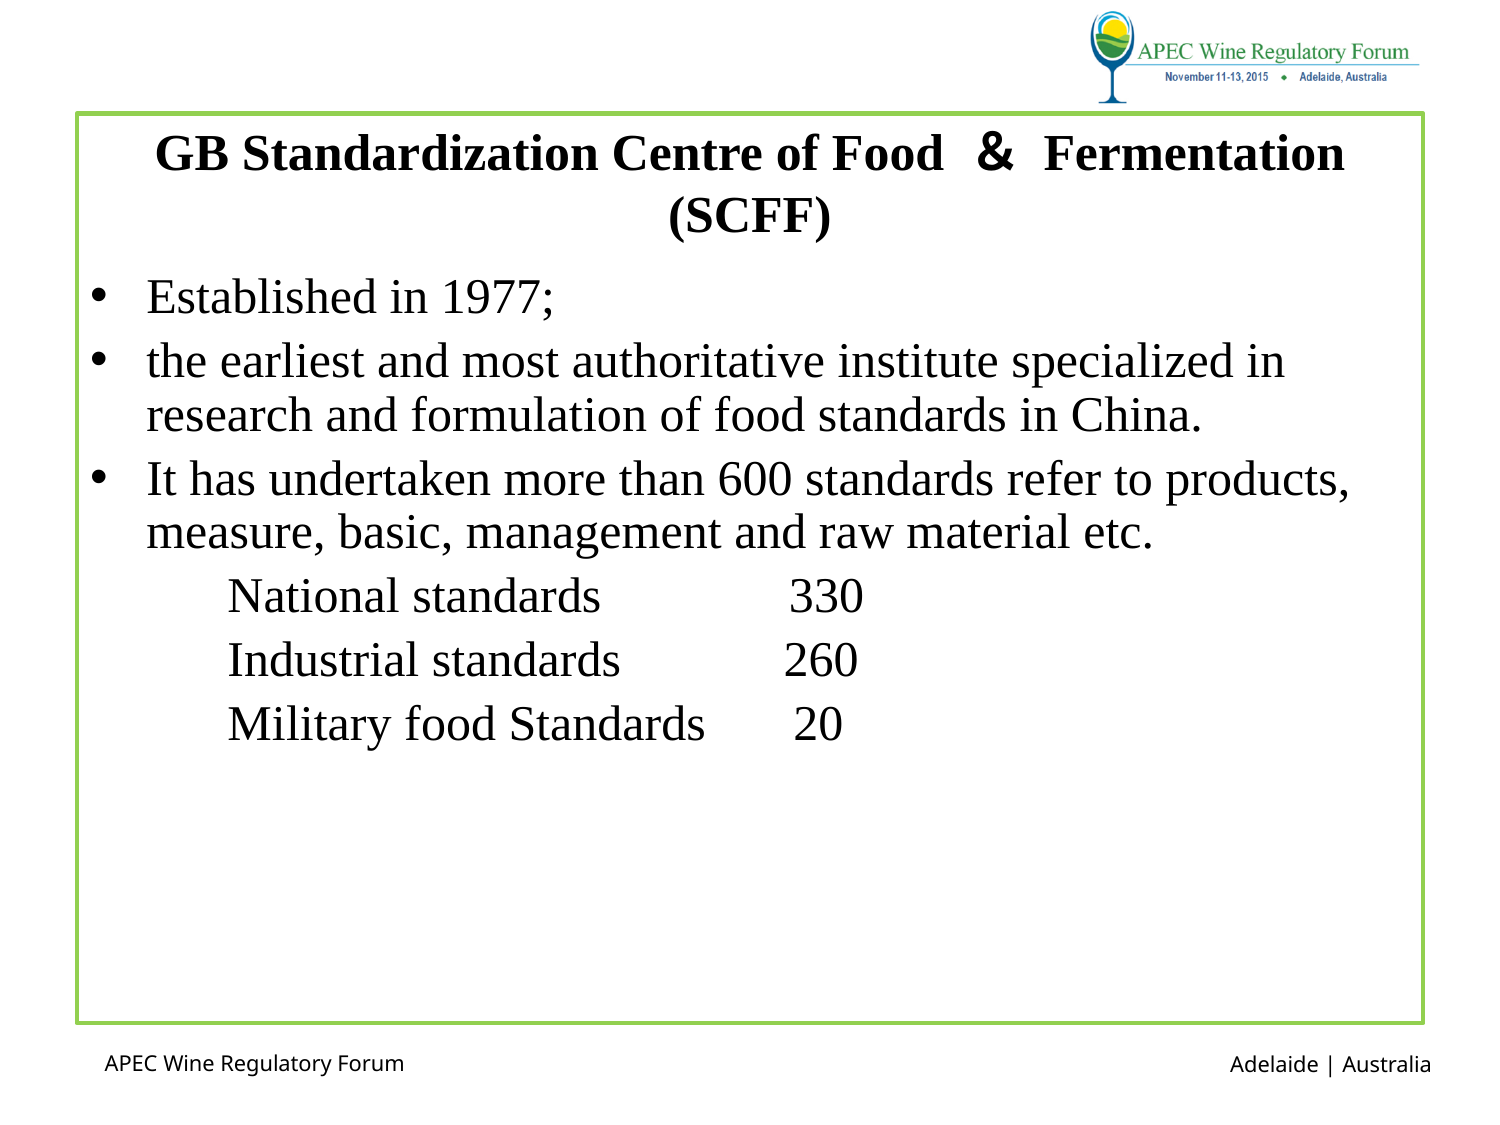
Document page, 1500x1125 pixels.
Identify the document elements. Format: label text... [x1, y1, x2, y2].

title GB Standardization Centre of Food ＆ Fermentation (SCFF) [75, 110, 1425, 252]
list Established in 1977; the earliest and most authoritative institute specialized in research and formulation of food standards in China. It has undertaken more than 600 standards refer to products, measure, basic, management and raw material etc. National standards 330 Industrial standards 260 Military food Standards 20 [75, 262, 1425, 1005]
picture [1086, 6, 1424, 110]
